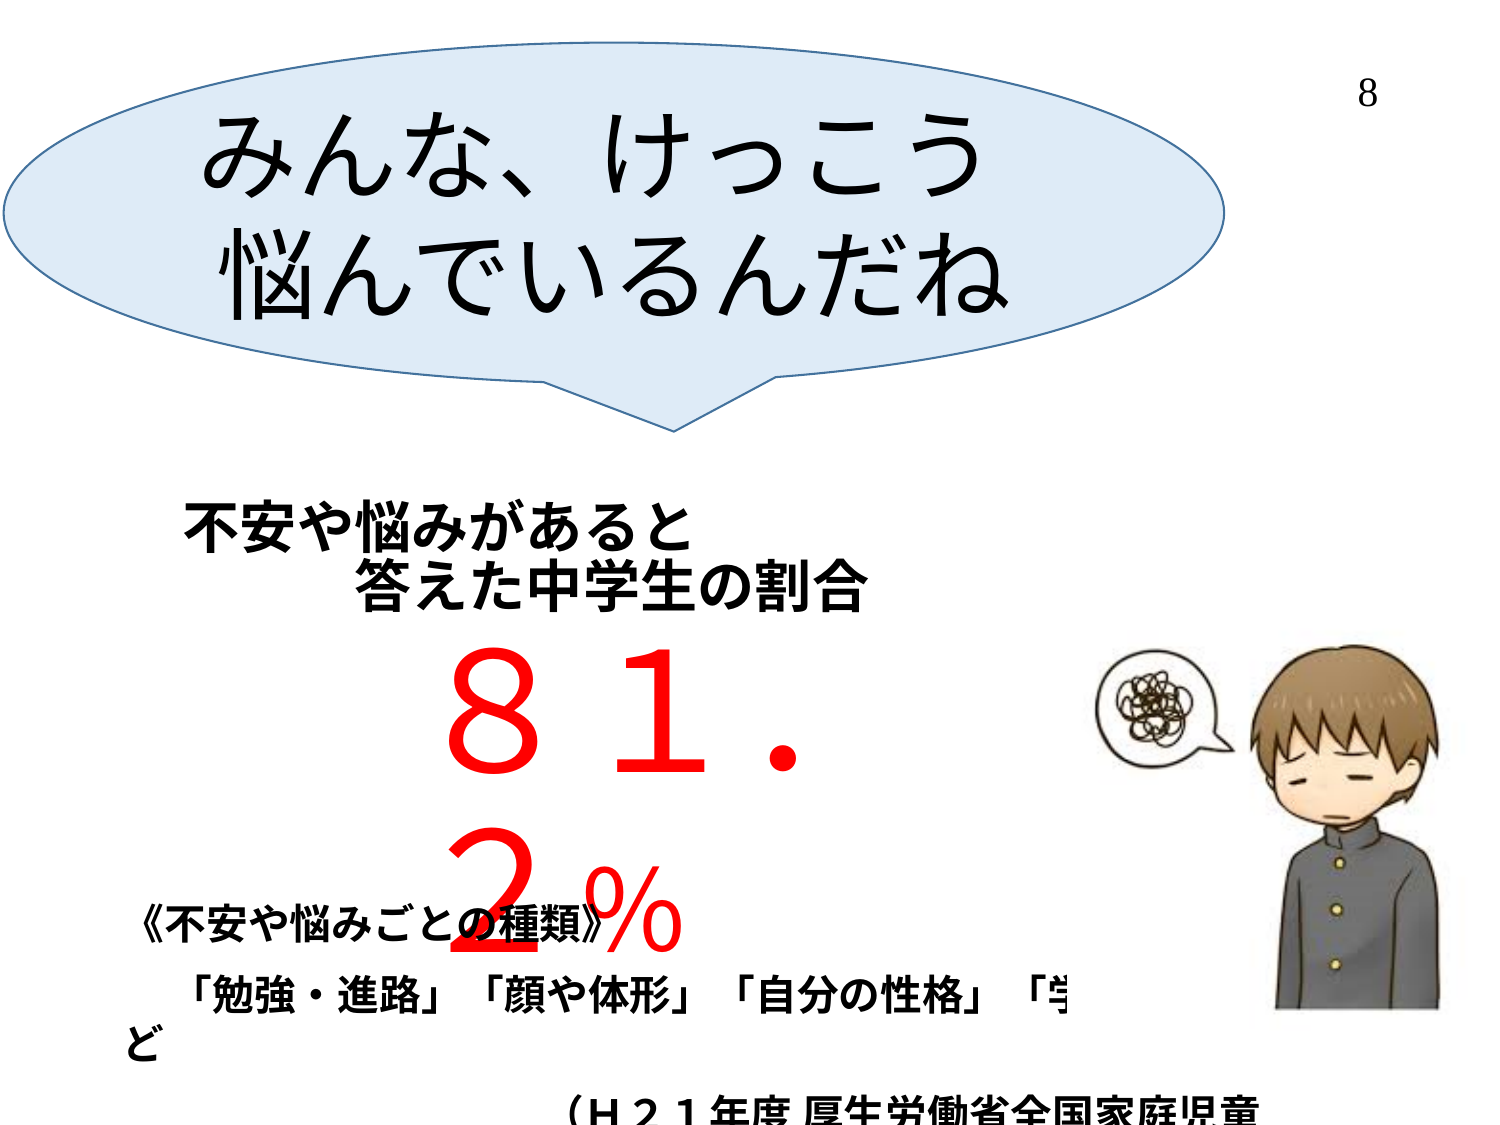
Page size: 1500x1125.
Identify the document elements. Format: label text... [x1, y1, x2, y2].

list 不安や悩みがあると 答えた中学生の割合 [167, 497, 1017, 673]
text_box 《不安や悩みごとの種類》 「勉強・進路」「顔や体形」「自分の性格」「学校生活」など （Ｈ２１年度 厚生労働省全国家庭児童調査結果） [108, 890, 1313, 1125]
picture [1067, 601, 1498, 1032]
text_box ８１．２％ [395, 621, 1034, 890]
text_box みんな、けっこう 悩んでいるんだね [2, 41, 1226, 433]
slide_number 8 [1056, 59, 1394, 120]
